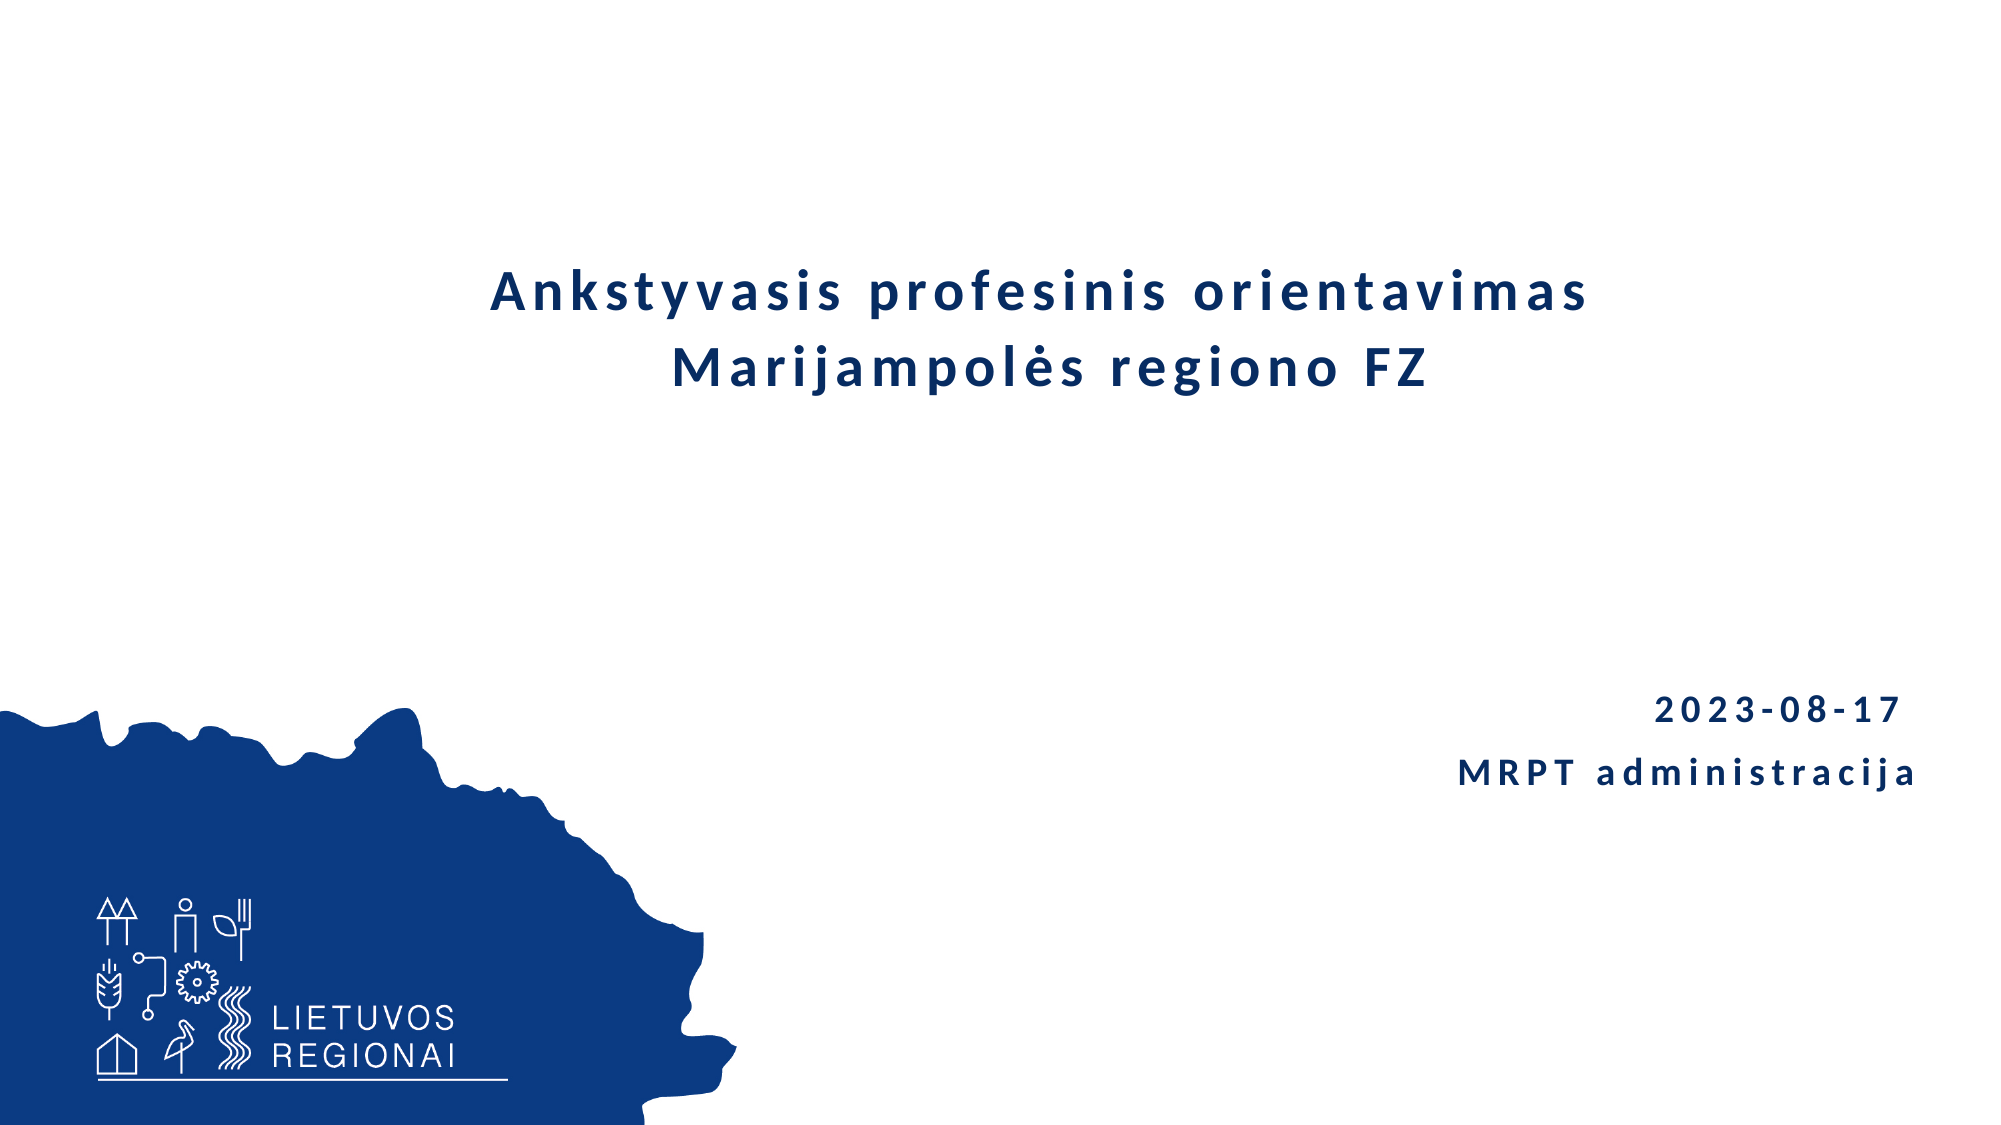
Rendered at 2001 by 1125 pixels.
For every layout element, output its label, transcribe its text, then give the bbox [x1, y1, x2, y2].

picture [0, 0, 2001, 1125]
list Ankstyvasis profesinis orientavimas Marijampolės regiono FZ 2023-08-17 MRPT administracija [176, 164, 1922, 947]
